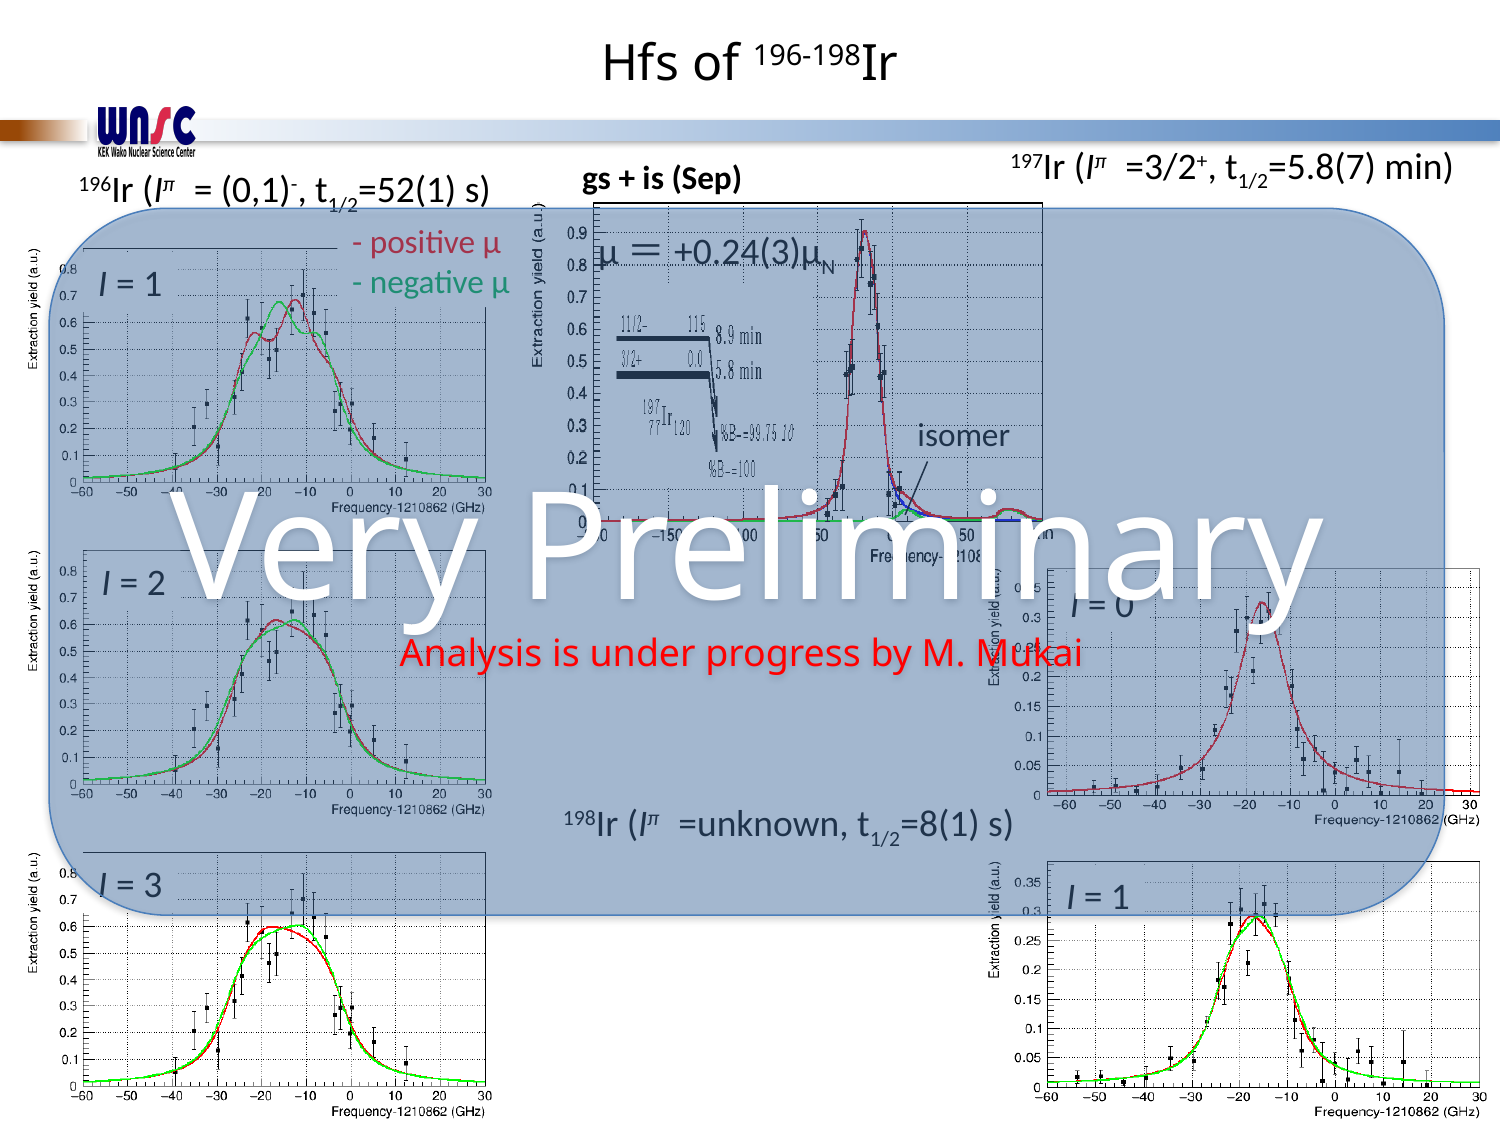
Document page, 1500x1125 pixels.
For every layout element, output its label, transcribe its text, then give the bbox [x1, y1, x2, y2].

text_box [20, 212, 527, 1125]
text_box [523, 148, 1063, 577]
title Hfs of 196-198Ir [75, 22, 1425, 99]
picture [98, 106, 197, 157]
text_box 196Ir (Iπ = (0,1)-, t1/2=52(1) s) [63, 157, 506, 210]
text_box Very Preliminary Analysis is under progress by M. Mukai [532, 584, 975, 916]
text_box Very Preliminary Analysis is under progress by M. Mukai [1067, 207, 1446, 538]
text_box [980, 539, 1500, 1125]
text_box 197Ir (Iπ =3/2+, t1/2=5.8(7) min) [995, 134, 1469, 201]
